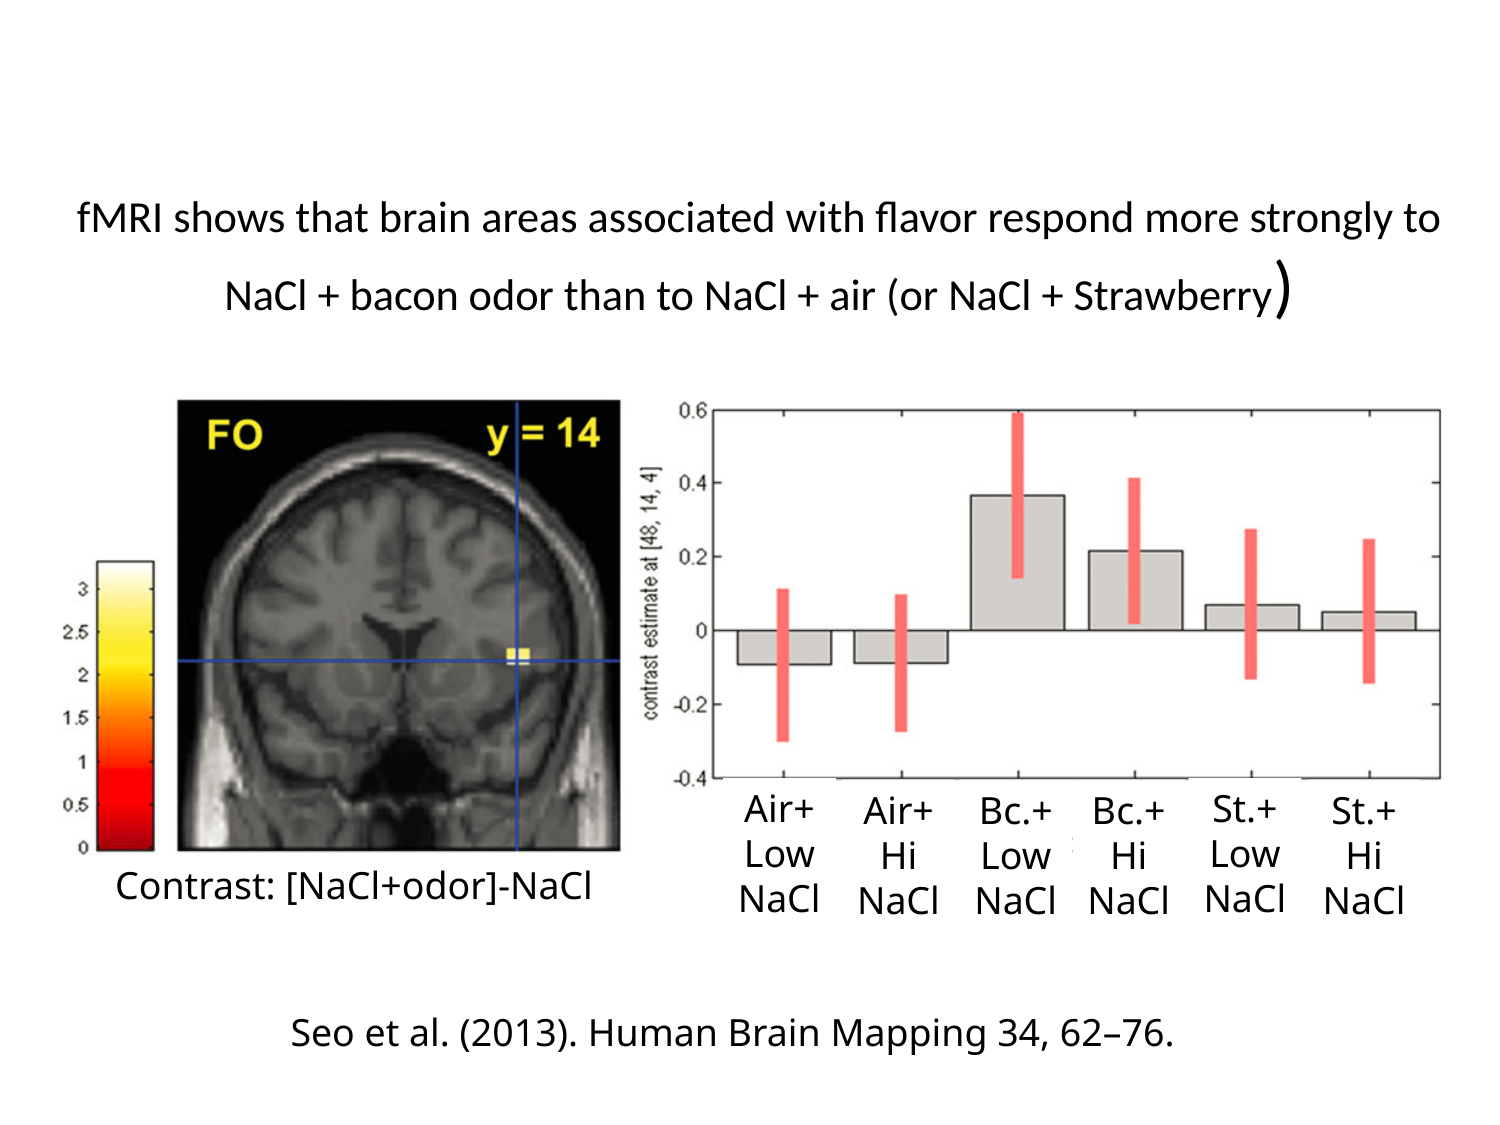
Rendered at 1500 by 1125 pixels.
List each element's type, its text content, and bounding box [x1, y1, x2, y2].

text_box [62, 399, 1442, 932]
text_box Seo et al. (2013). Human Brain Mapping 34, 62–76. [275, 1001, 1191, 1062]
title fMRI shows that brain areas associated with flavor respond more strongly to NaCl + bacon odor than to NaCl + air (or NaCl + Strawberry) [56, 162, 1463, 350]
